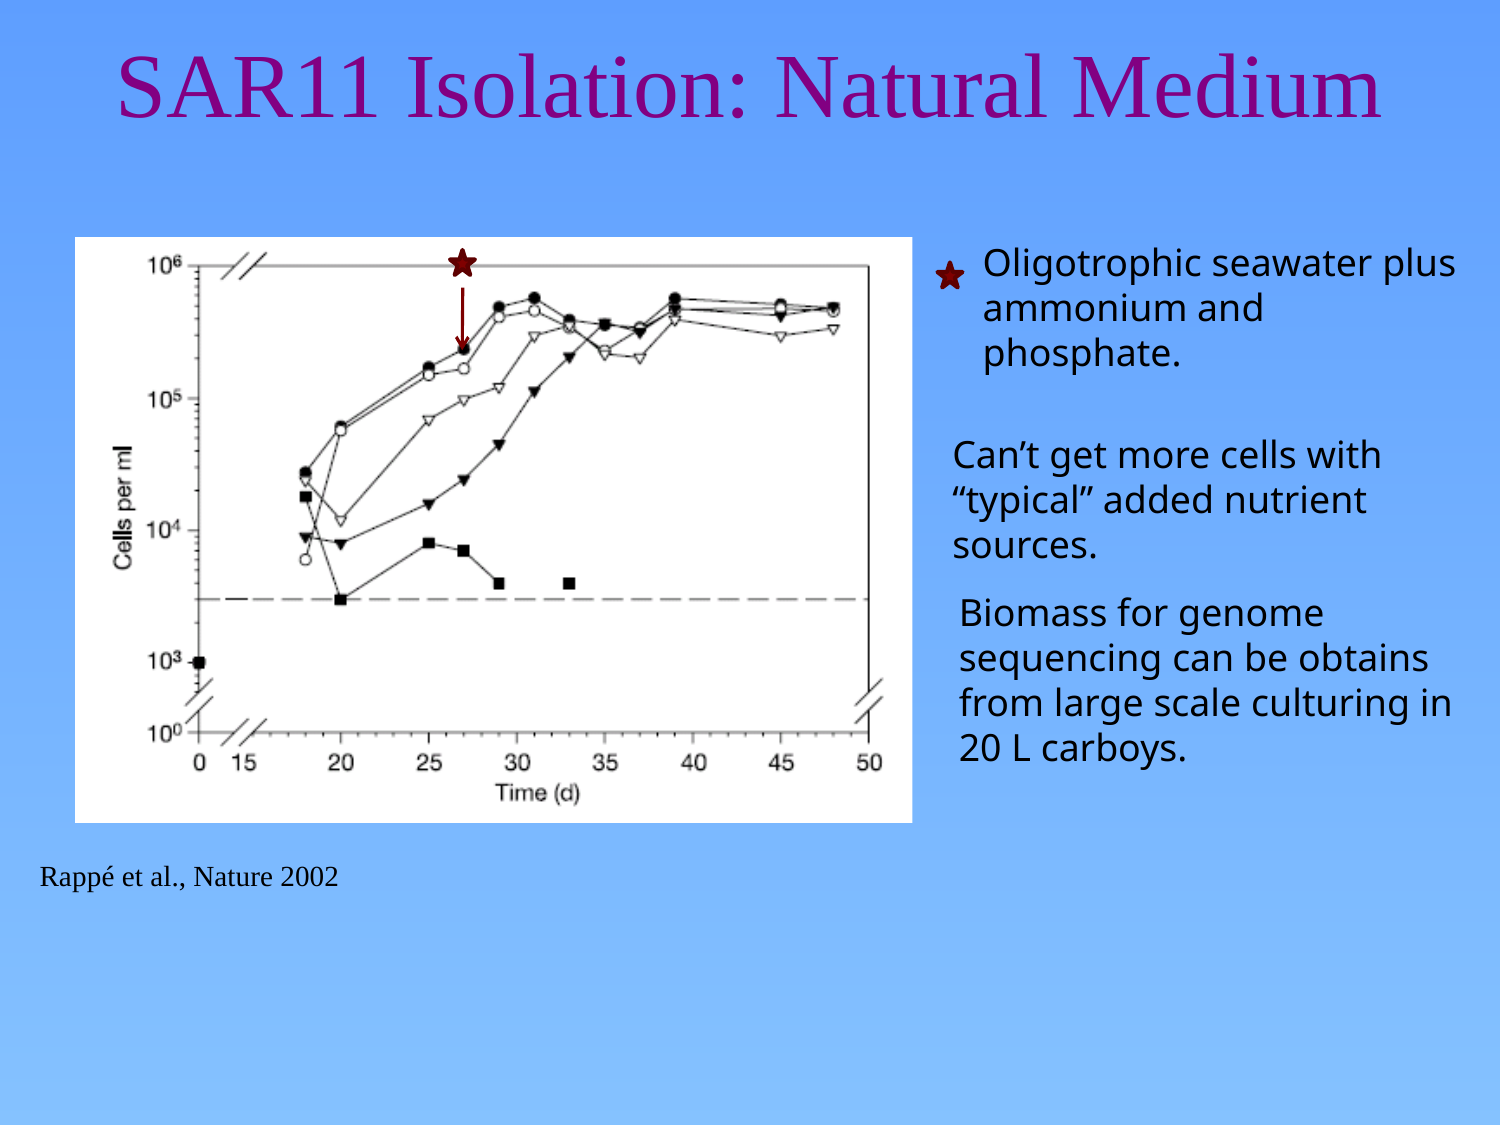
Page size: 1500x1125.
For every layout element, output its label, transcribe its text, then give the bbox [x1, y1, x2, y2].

text_box Rappé et al., Nature 2002 [24, 849, 638, 900]
picture [74, 237, 913, 823]
title SAR11 Isolation: Natural Medium [0, 0, 1500, 163]
text_box Biomass for genome sequencing can be obtains from large scale culturing in 20 L carboys. [943, 581, 1500, 777]
text_box Oligotrophic seawater plus ammonium and phosphate. [967, 231, 1475, 382]
text_box [935, 260, 965, 290]
text_box Can’t get more cells with “typical” added nutrient sources. [937, 423, 1500, 574]
